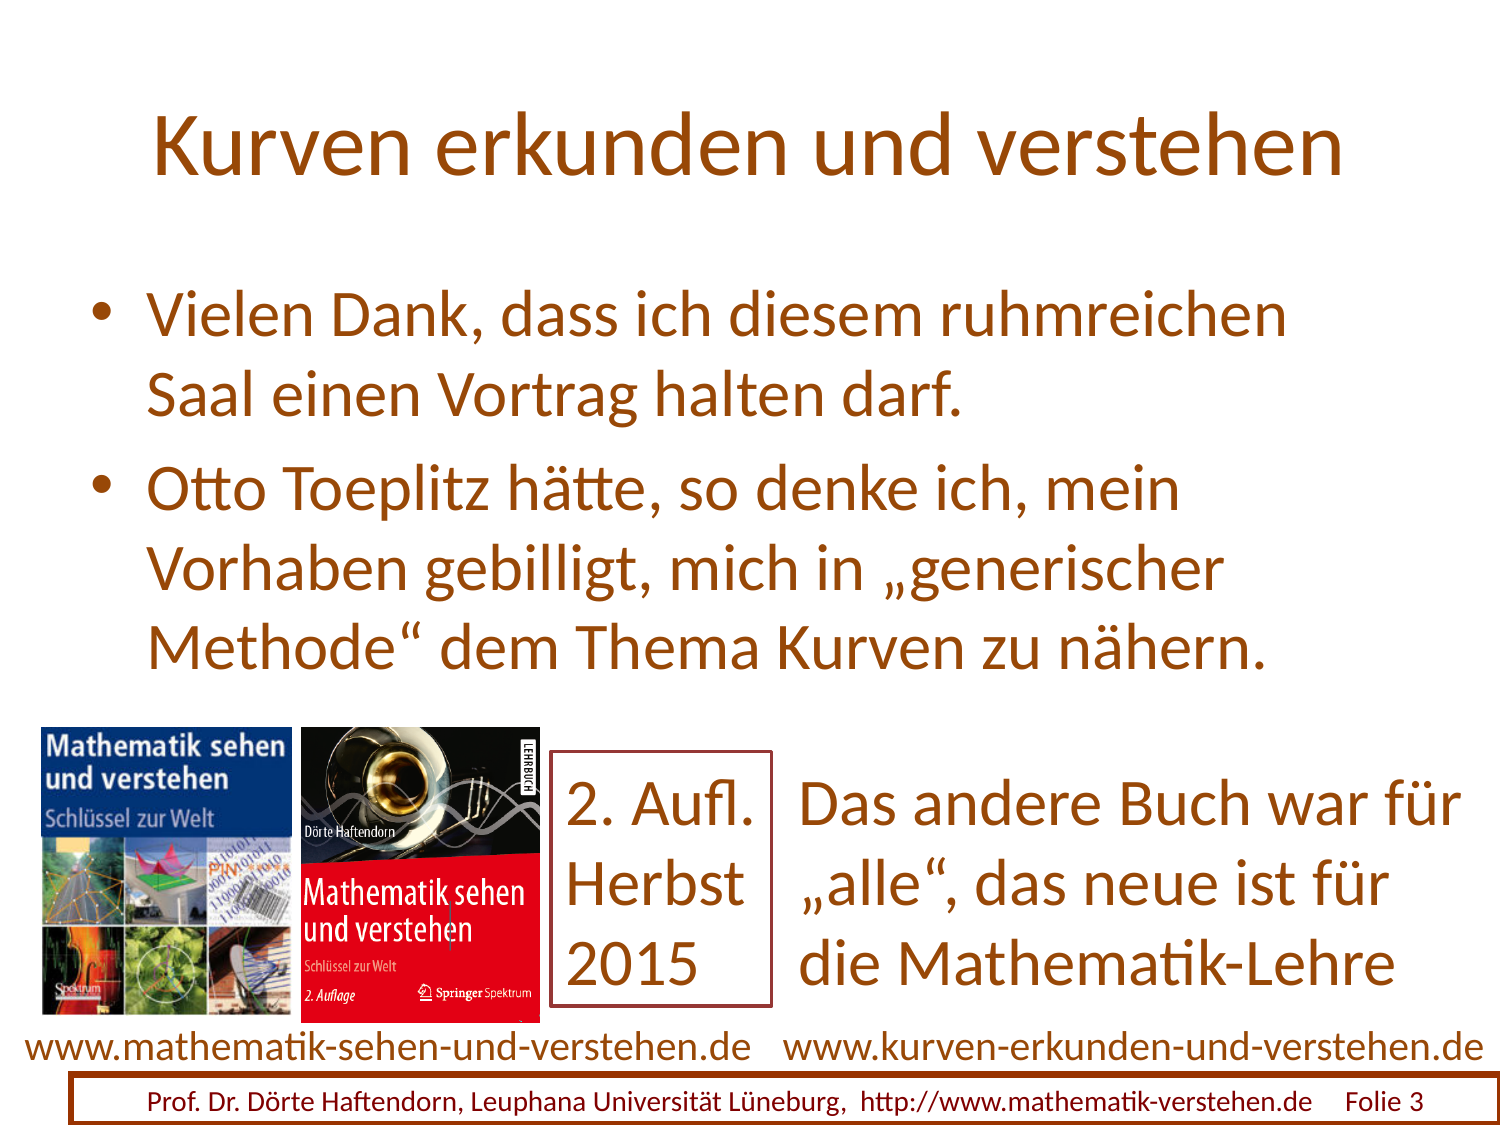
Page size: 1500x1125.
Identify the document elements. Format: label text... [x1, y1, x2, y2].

text_box Prof. Dr. Dörte Haftendorn, Leuphana Universität Lüneburg, http://www.mathematik-verstehen.de Folie 3 [70, 1074, 1500, 1125]
picture [300, 727, 541, 1023]
title Kurven erkunden und verstehen [75, 45, 1425, 233]
text_box 2. Aufl. Herbst 2015 [550, 751, 772, 1007]
text_box www.mathematik-sehen-und-verstehen.de [9, 1011, 767, 1077]
list Vielen Dank, dass ich diesem ruhmreichen Saal einen Vortrag halten darf. Otto Toeplitz hätte, so denke ich, mein Vorhaben gebilligt, mich in „generischer Methode“ dem Thema Kurven zu nähern. [75, 262, 1425, 916]
text_box Das andere Buch war für „alle“, das neue ist für die Mathematik-Lehre [783, 751, 1479, 1007]
text_box www.kurven-erkunden-und-verstehen.de [768, 1011, 1500, 1077]
picture [41, 727, 292, 1016]
